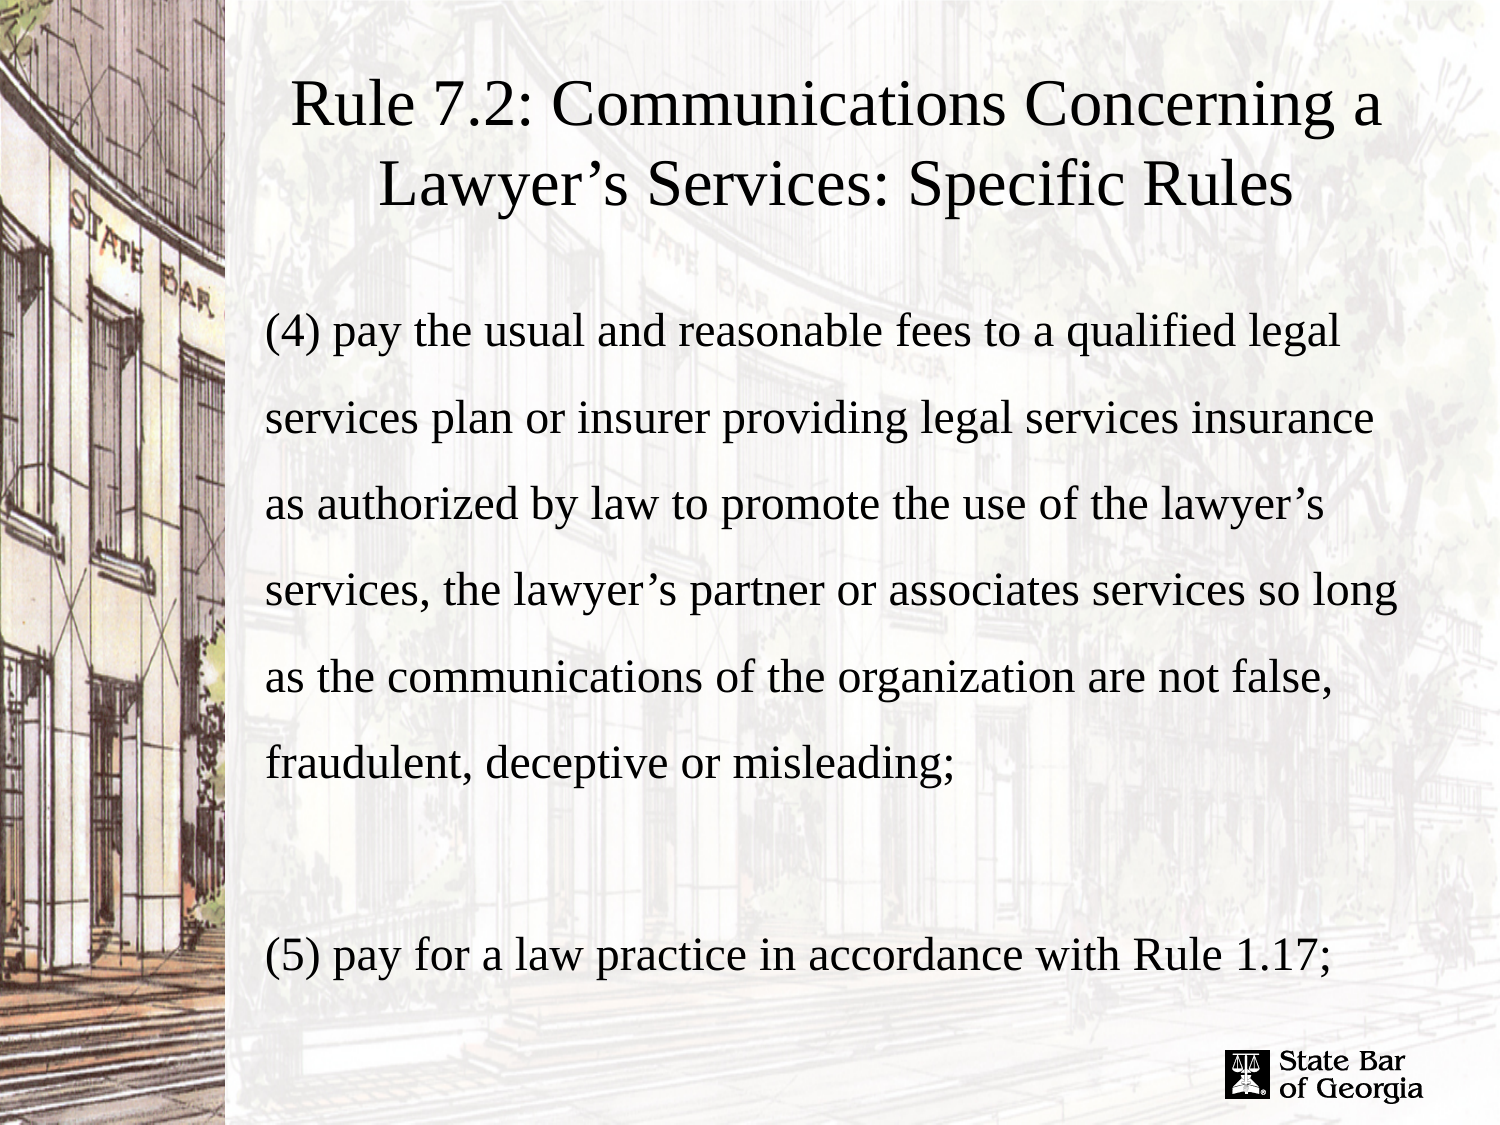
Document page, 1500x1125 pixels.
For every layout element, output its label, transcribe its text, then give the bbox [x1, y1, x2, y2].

list (4) pay the usual and reasonable fees to a qualified legal services plan or insurer providing legal services insurance as authorized by law to promote the use of the lawyer’s services, the lawyer’s partner or associates services so long as the communications of the organization are not false, fraudulent, deceptive or misleading; (5) pay for a law practice in accordance with Rule 1.17; [249, 262, 1425, 1005]
picture [0, 0, 1500, 1125]
title Rule 7.2: Communications Concerning a Lawyer’s Services: Specific Rules [249, 45, 1425, 233]
